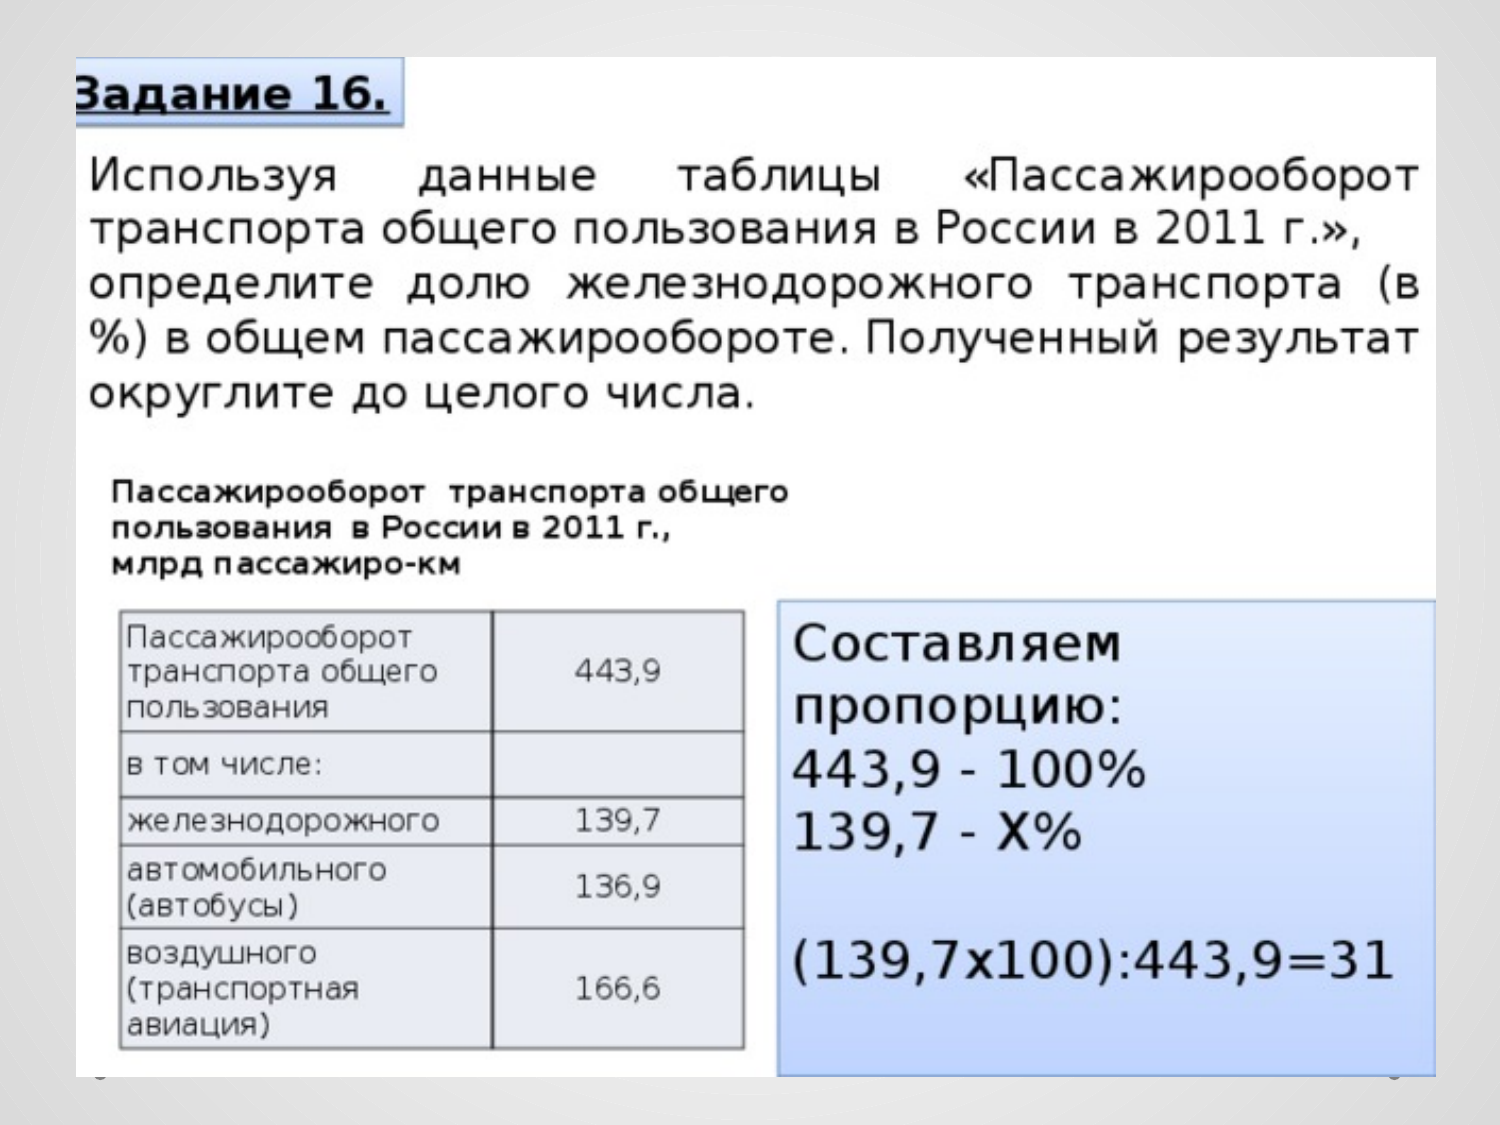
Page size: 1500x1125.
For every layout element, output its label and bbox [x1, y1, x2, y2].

picture [76, 57, 1436, 1077]
